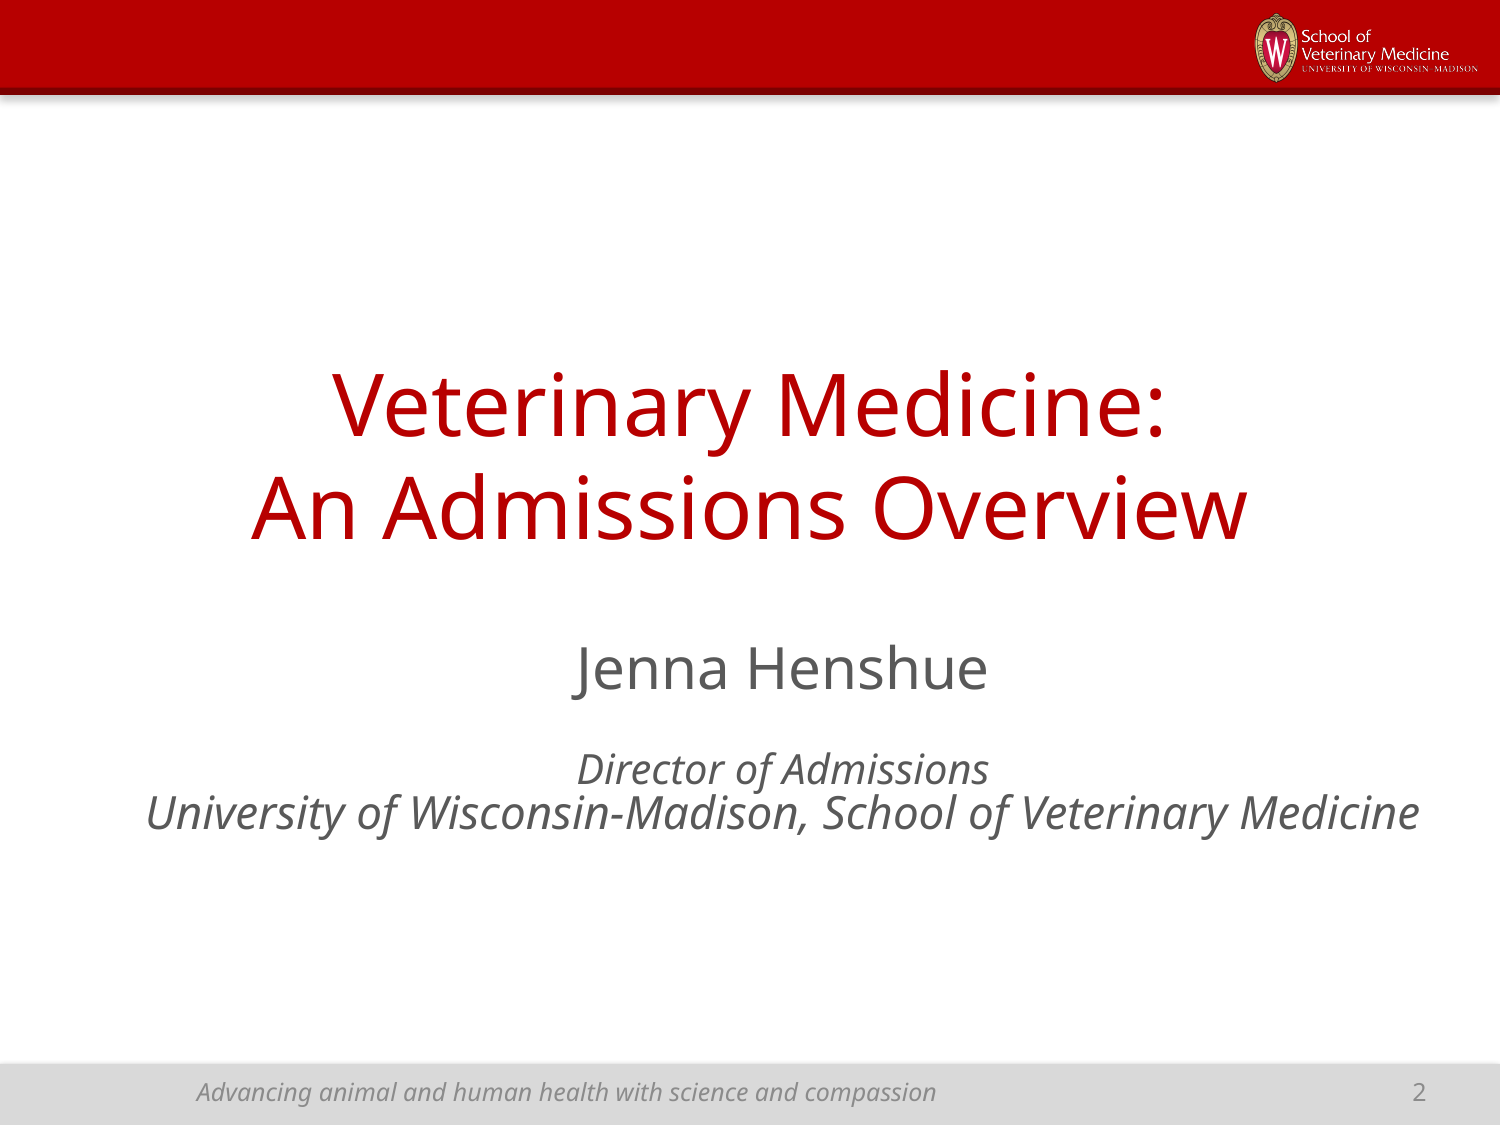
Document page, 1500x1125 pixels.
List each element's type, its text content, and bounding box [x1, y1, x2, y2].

picture [1254, 13, 1478, 83]
subtitle Jenna Henshue Director of Admissions University of Wisconsin-Madison, School of Veterinary Medicine [124, 680, 1442, 877]
slide_number 2 [1091, 1063, 1442, 1124]
footer Advancing animal and human health with science and compassion [141, 1063, 994, 1124]
title Veterinary Medicine: An Admissions Overview [112, 349, 1388, 559]
